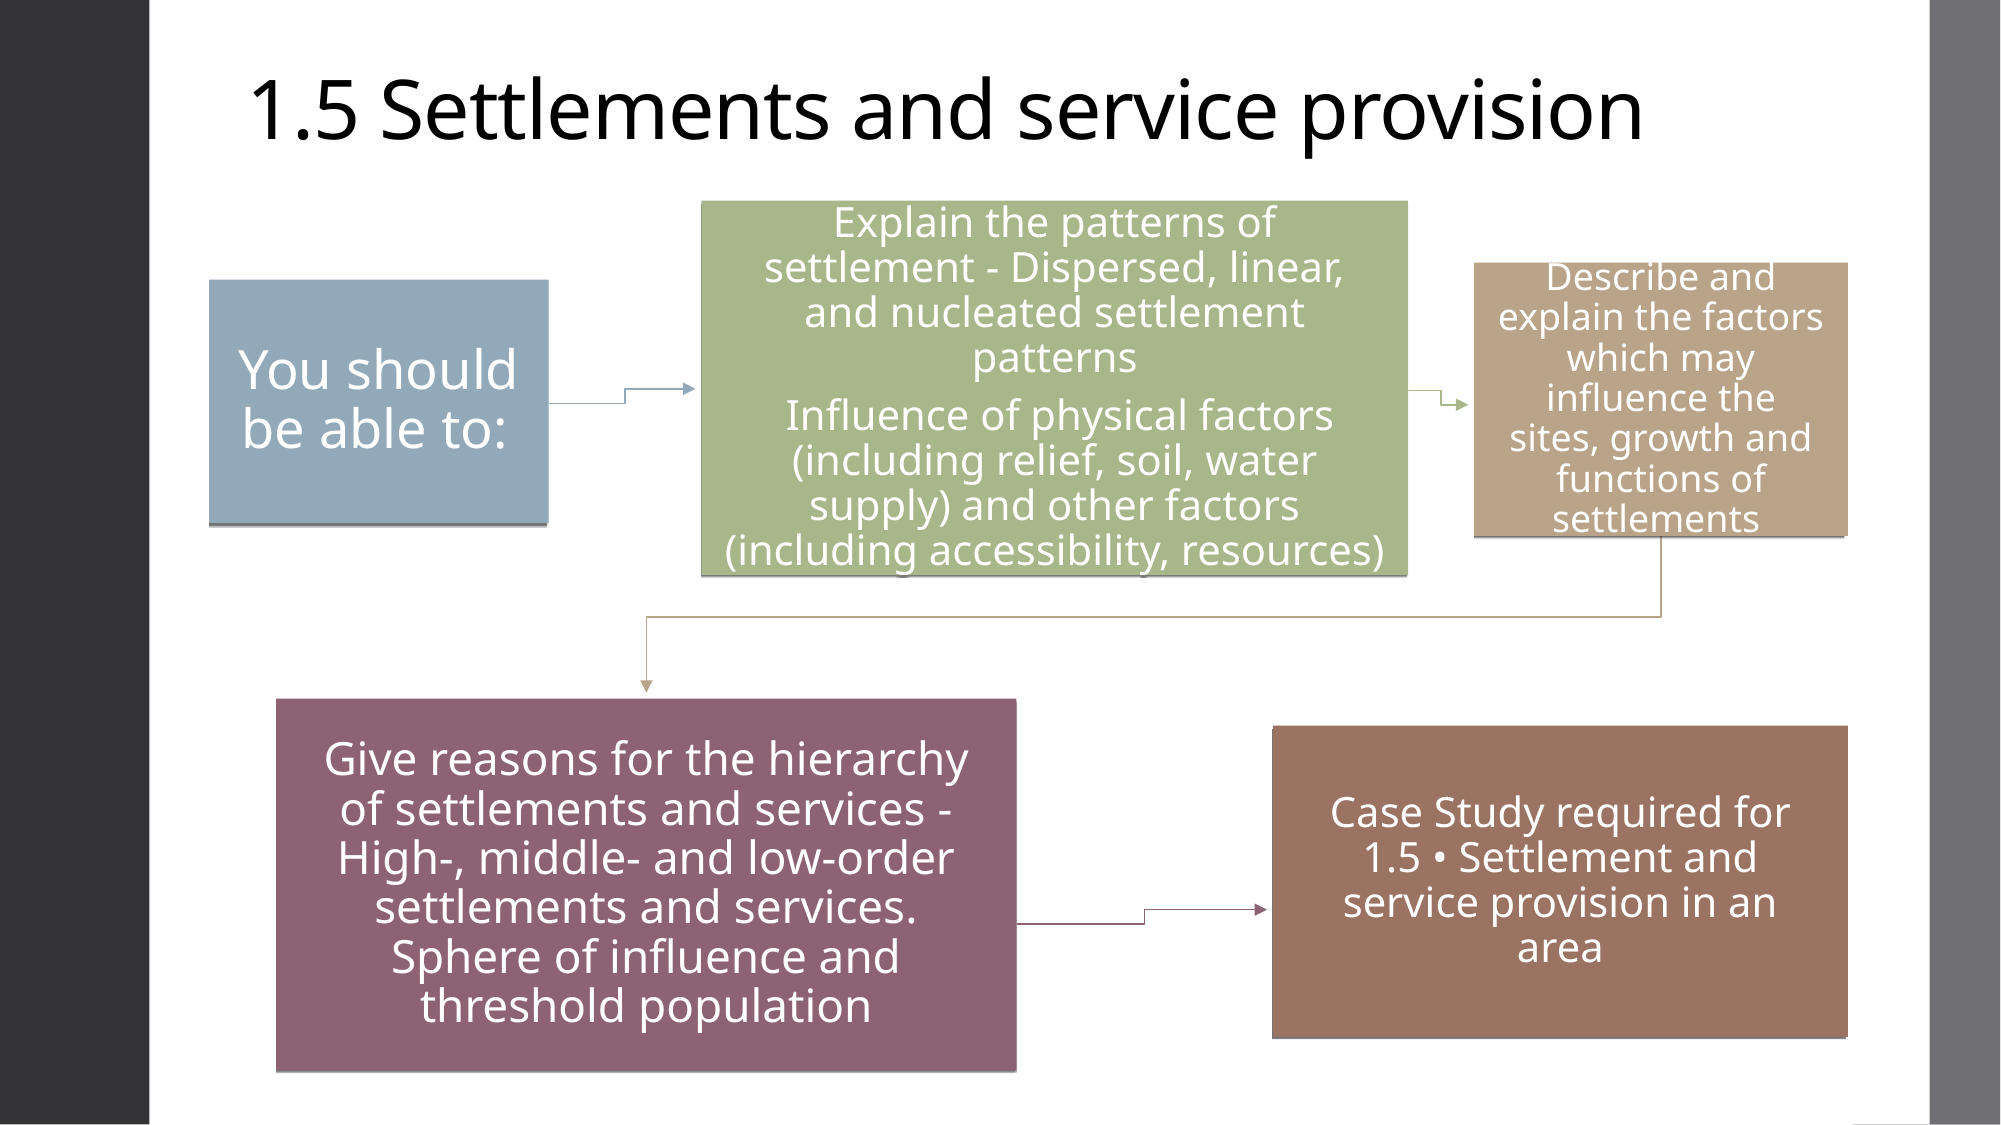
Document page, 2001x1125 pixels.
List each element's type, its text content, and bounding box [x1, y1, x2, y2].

text_box [1929, 0, 2000, 1125]
text_box [0, 0, 150, 1125]
text_box 1.5 Settlements and service provision [231, 60, 1848, 165]
text_box [150, 0, 1929, 1125]
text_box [208, 200, 1849, 1071]
